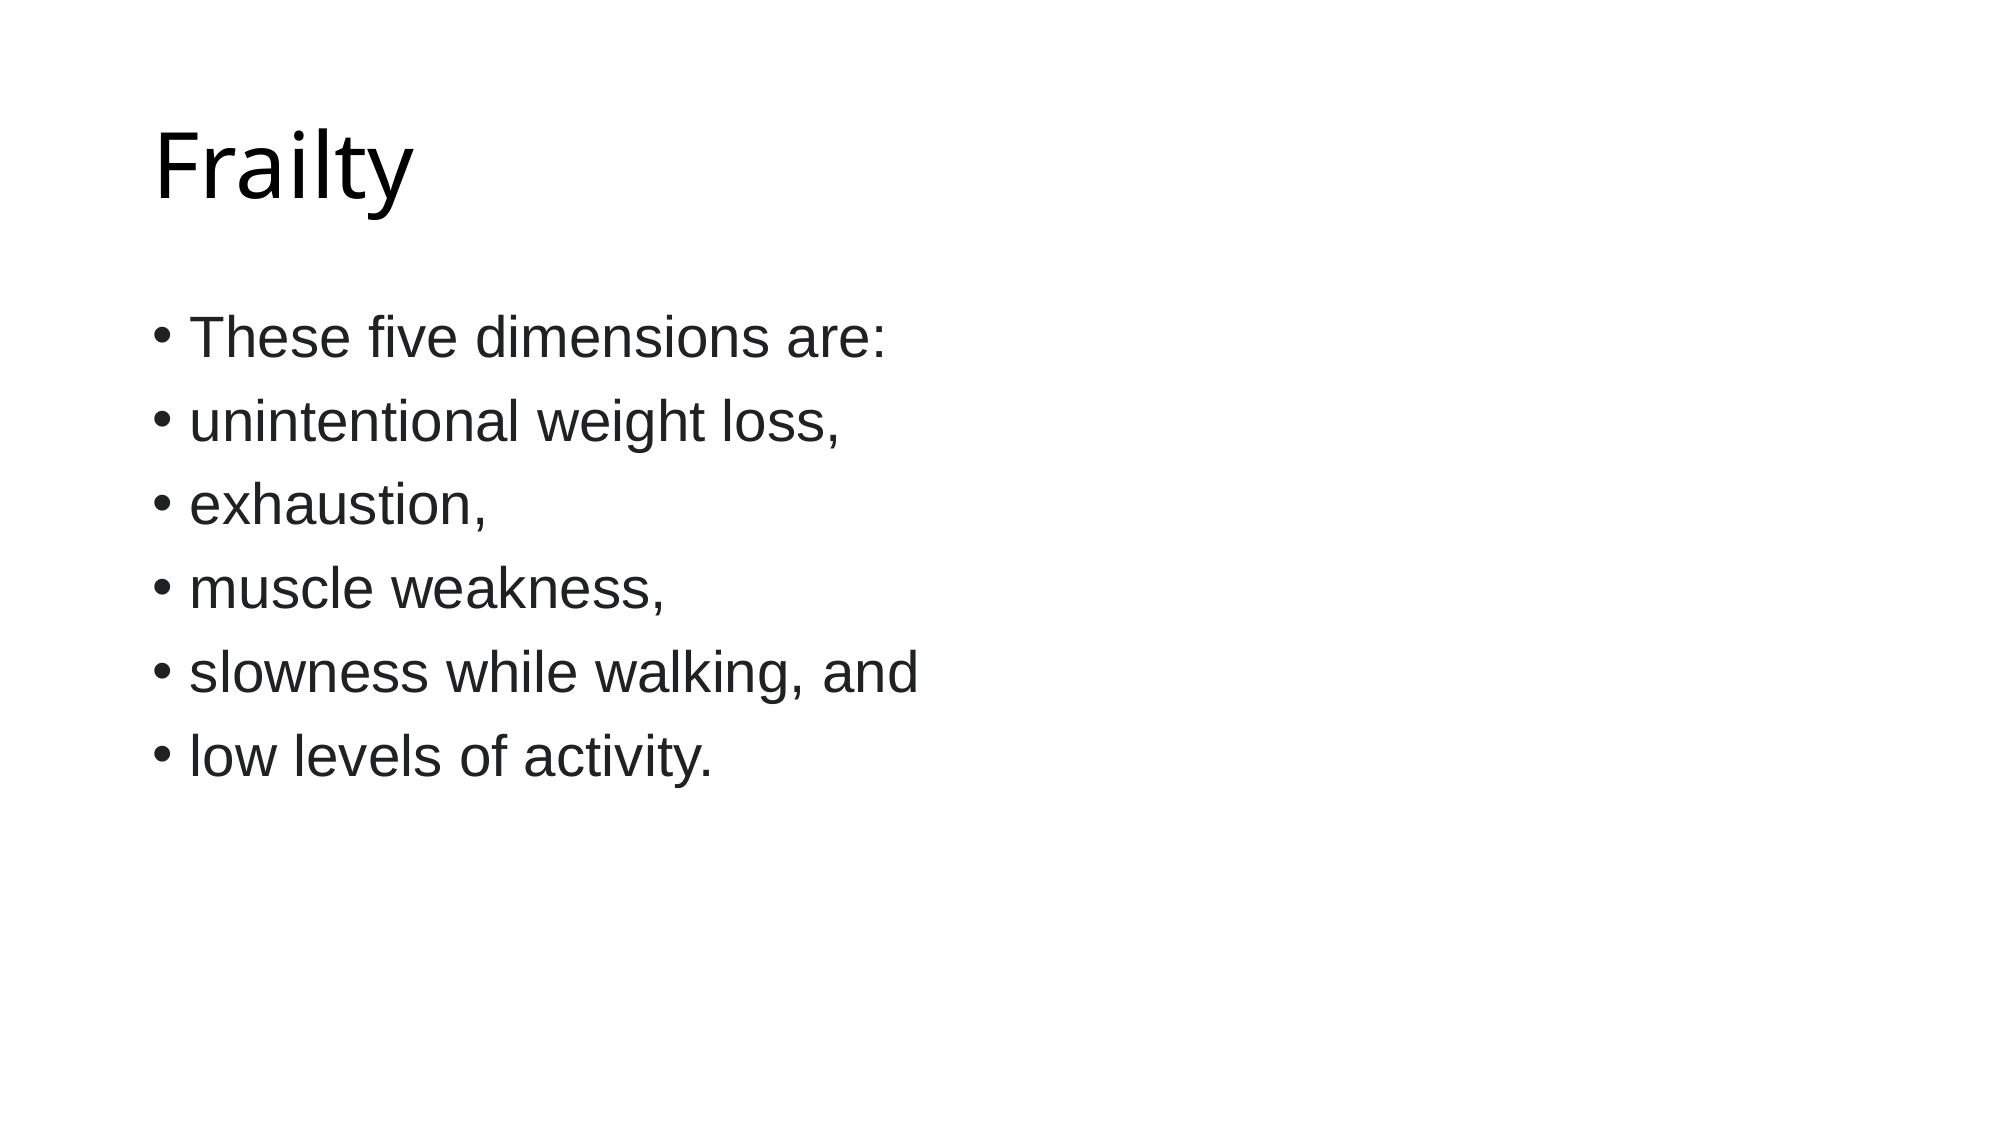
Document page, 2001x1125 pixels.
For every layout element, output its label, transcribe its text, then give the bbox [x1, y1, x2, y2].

list These five dimensions are: unintentional weight loss, exhaustion, muscle weakness, slowness while walking, and low levels of activity. [137, 299, 1863, 1014]
title Frailty [137, 59, 1863, 278]
